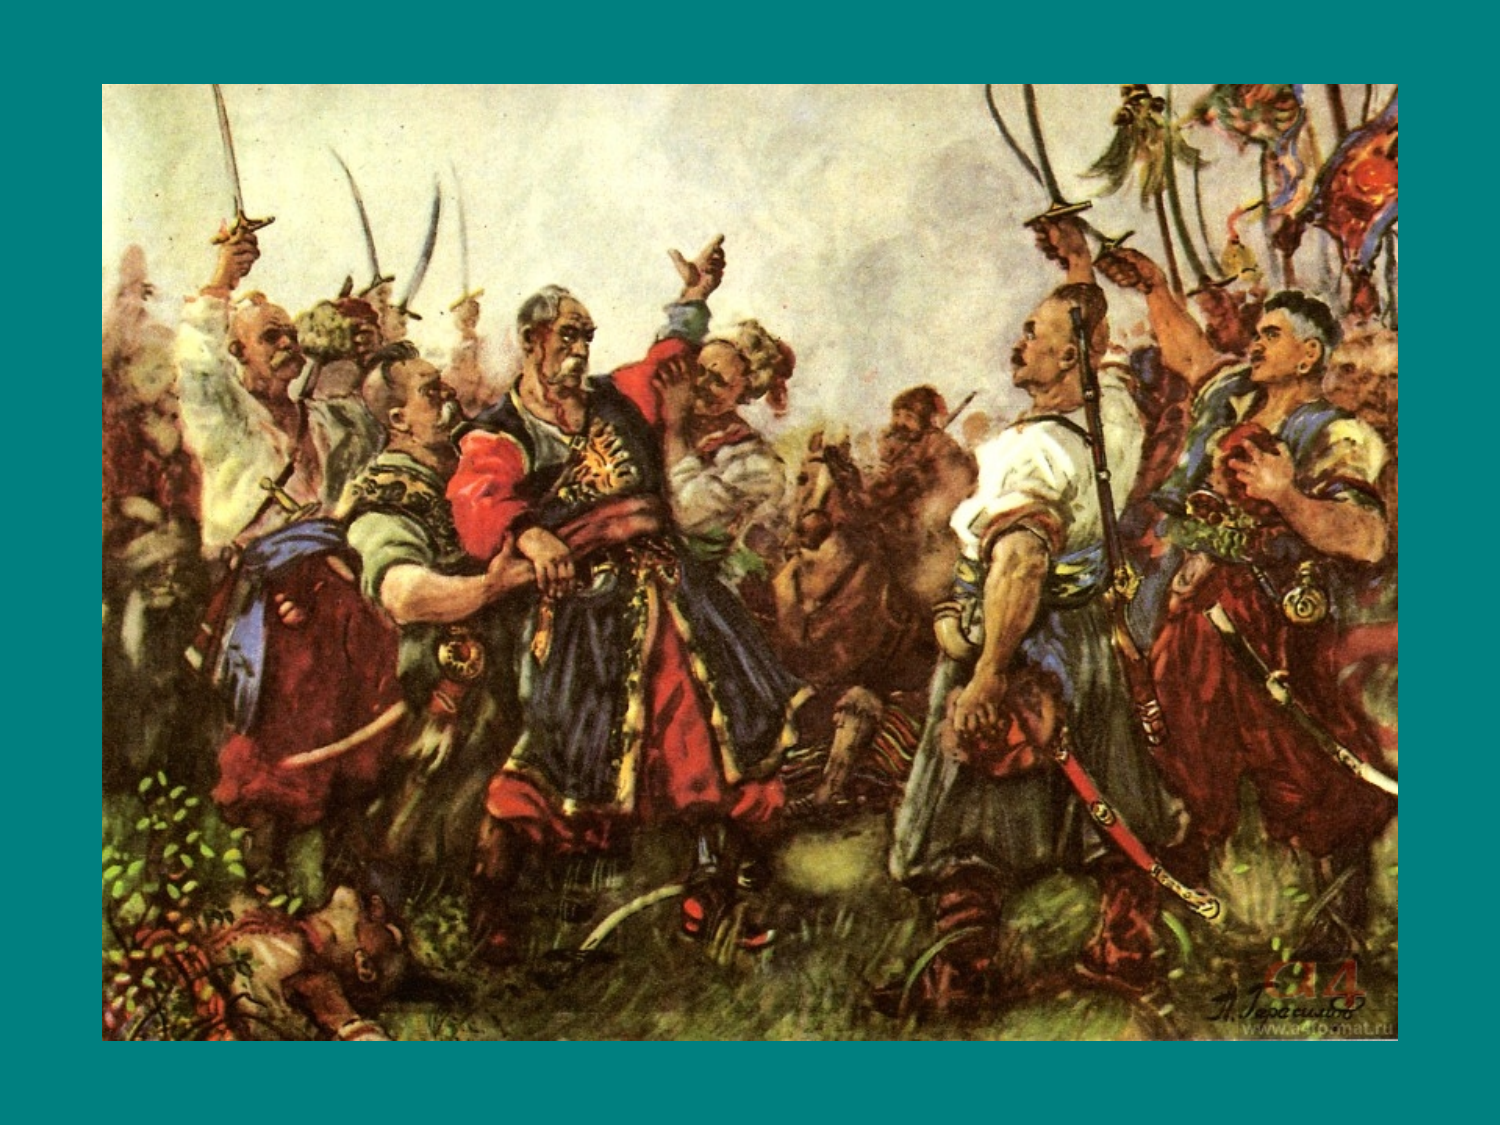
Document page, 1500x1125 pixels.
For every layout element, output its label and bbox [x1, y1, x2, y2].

picture [102, 84, 1398, 1041]
